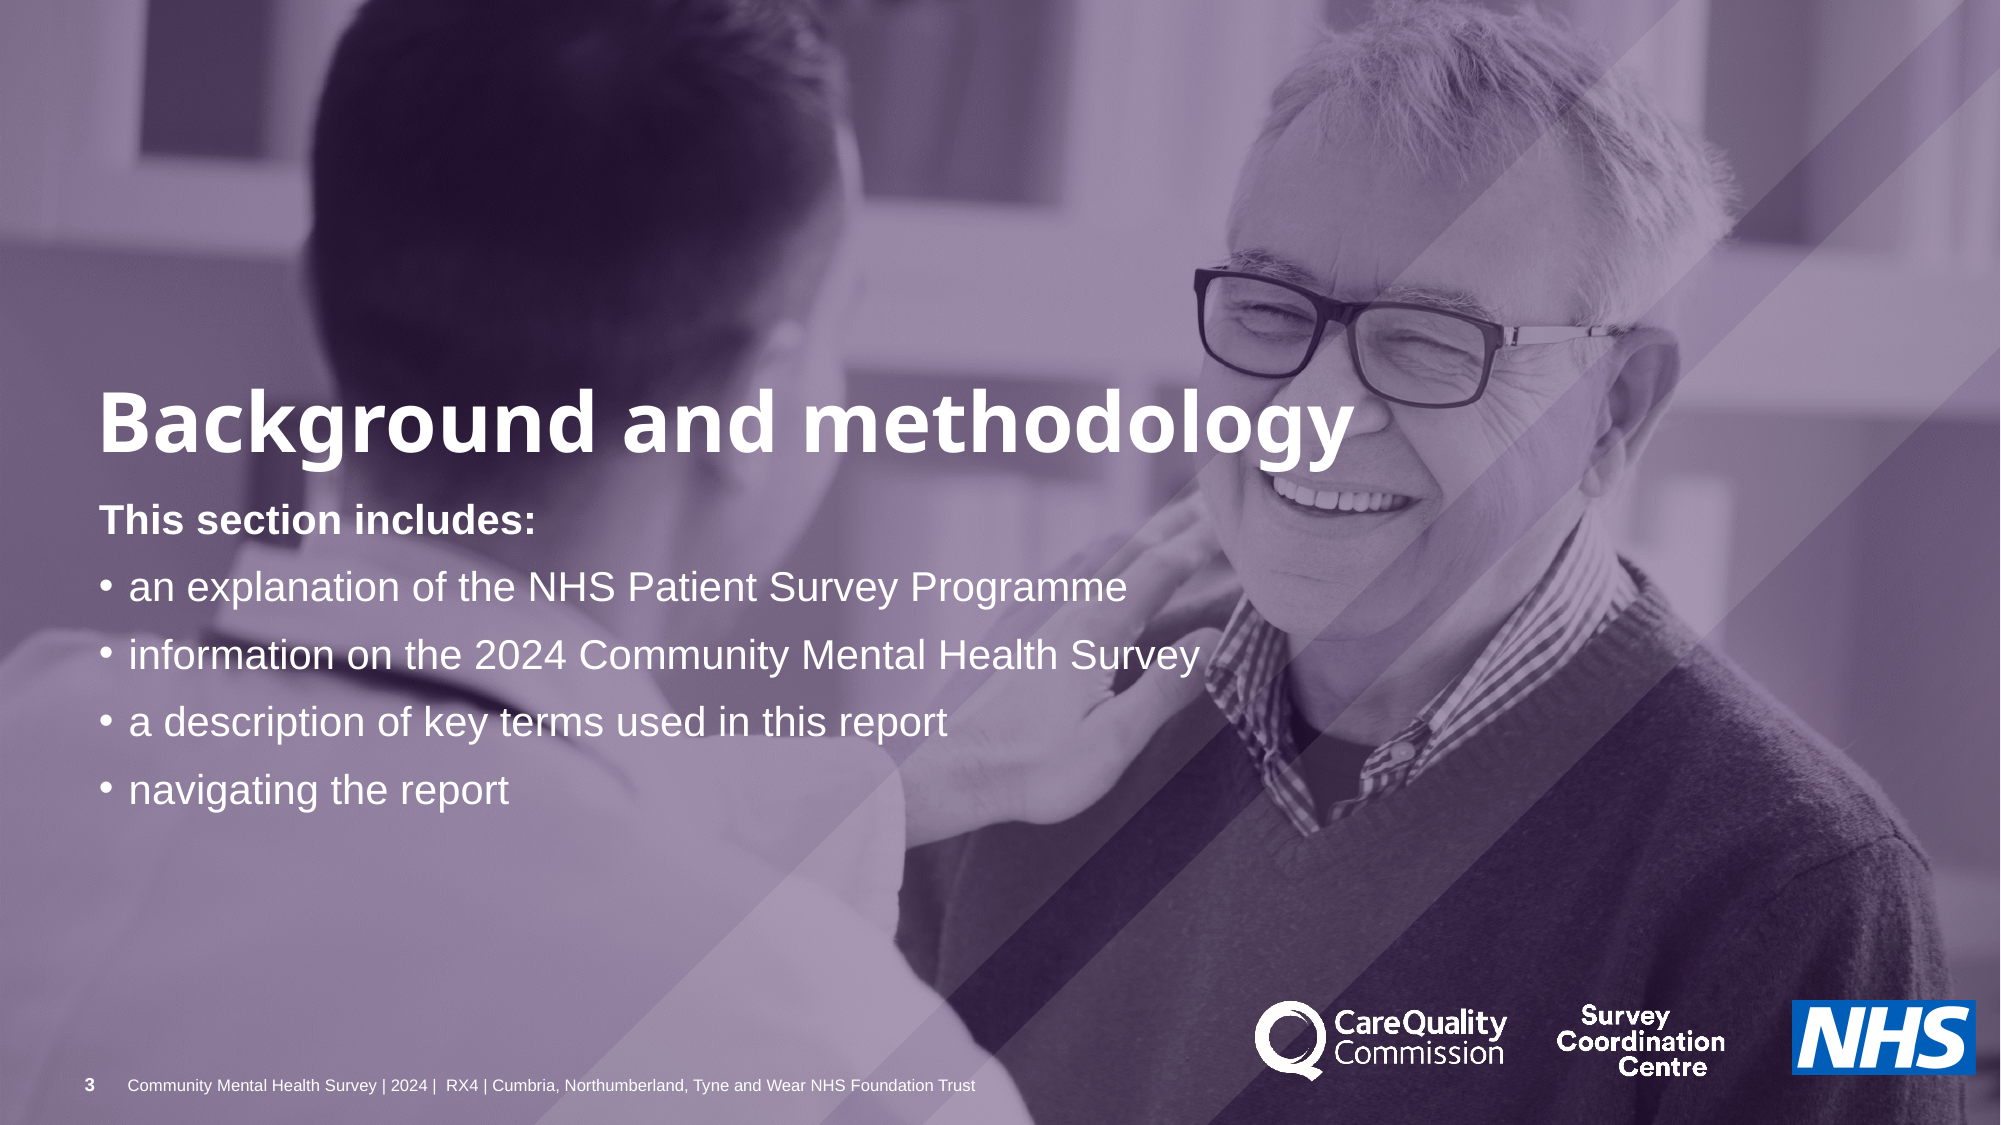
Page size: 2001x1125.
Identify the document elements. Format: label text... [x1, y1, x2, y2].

picture [1792, 1000, 1976, 1075]
picture [1554, 1001, 1727, 1079]
picture [1243, 989, 1514, 1091]
text_box 3 [84, 1065, 122, 1125]
title Background and methodology [96, 380, 1528, 563]
text_box This section includes: an explanation of the NHS Patient Survey Programme information on the 2024 Community Mental Health Survey a description of key terms used in this report navigating the report [98, 487, 1274, 813]
